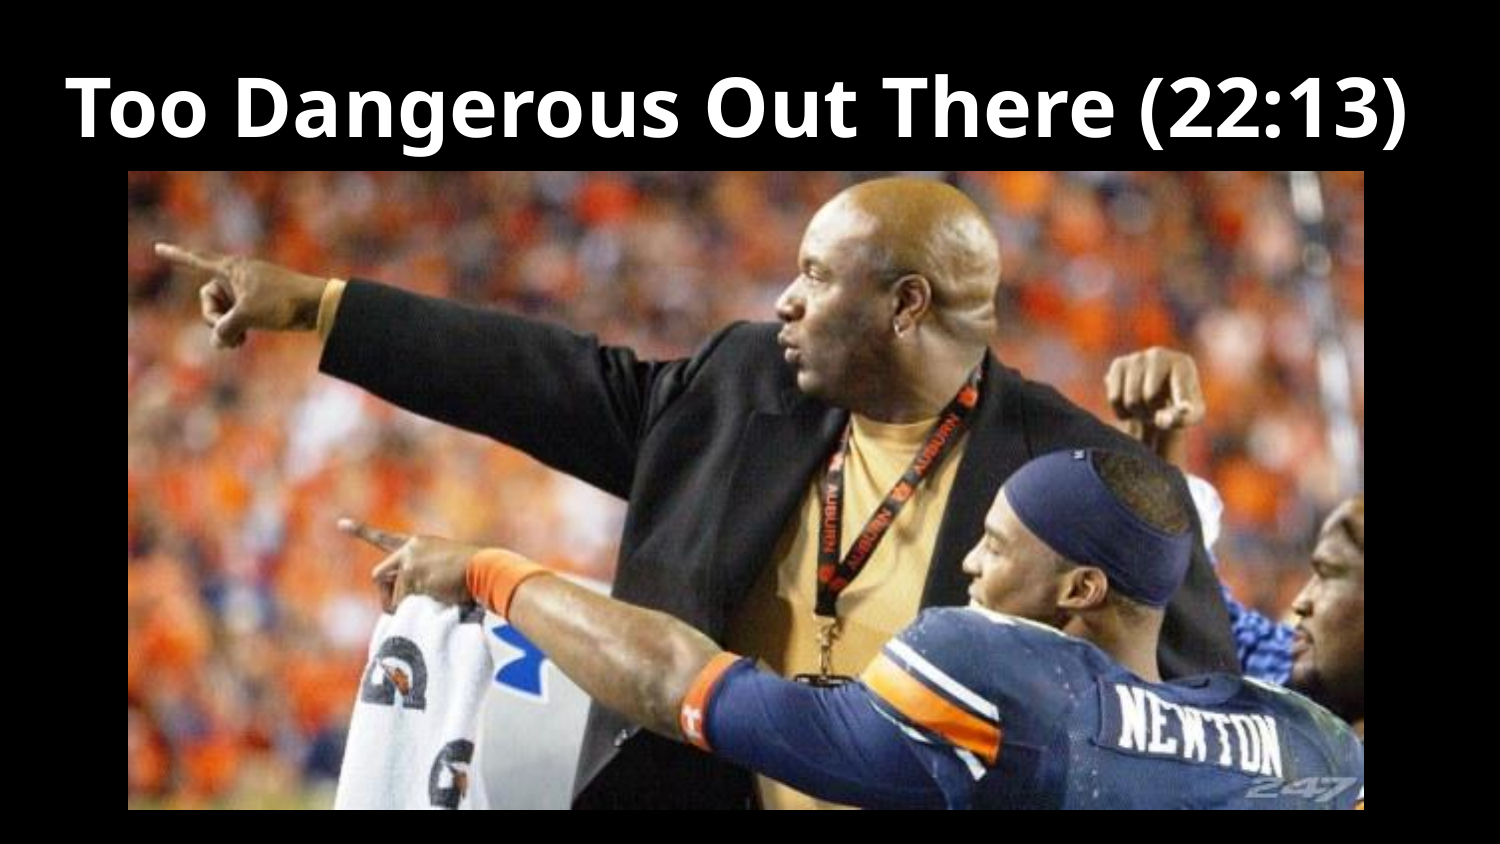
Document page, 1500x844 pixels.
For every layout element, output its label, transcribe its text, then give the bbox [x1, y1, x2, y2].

picture [127, 171, 1364, 810]
title Too Dangerous Out There (22:13) [37, 33, 1438, 175]
